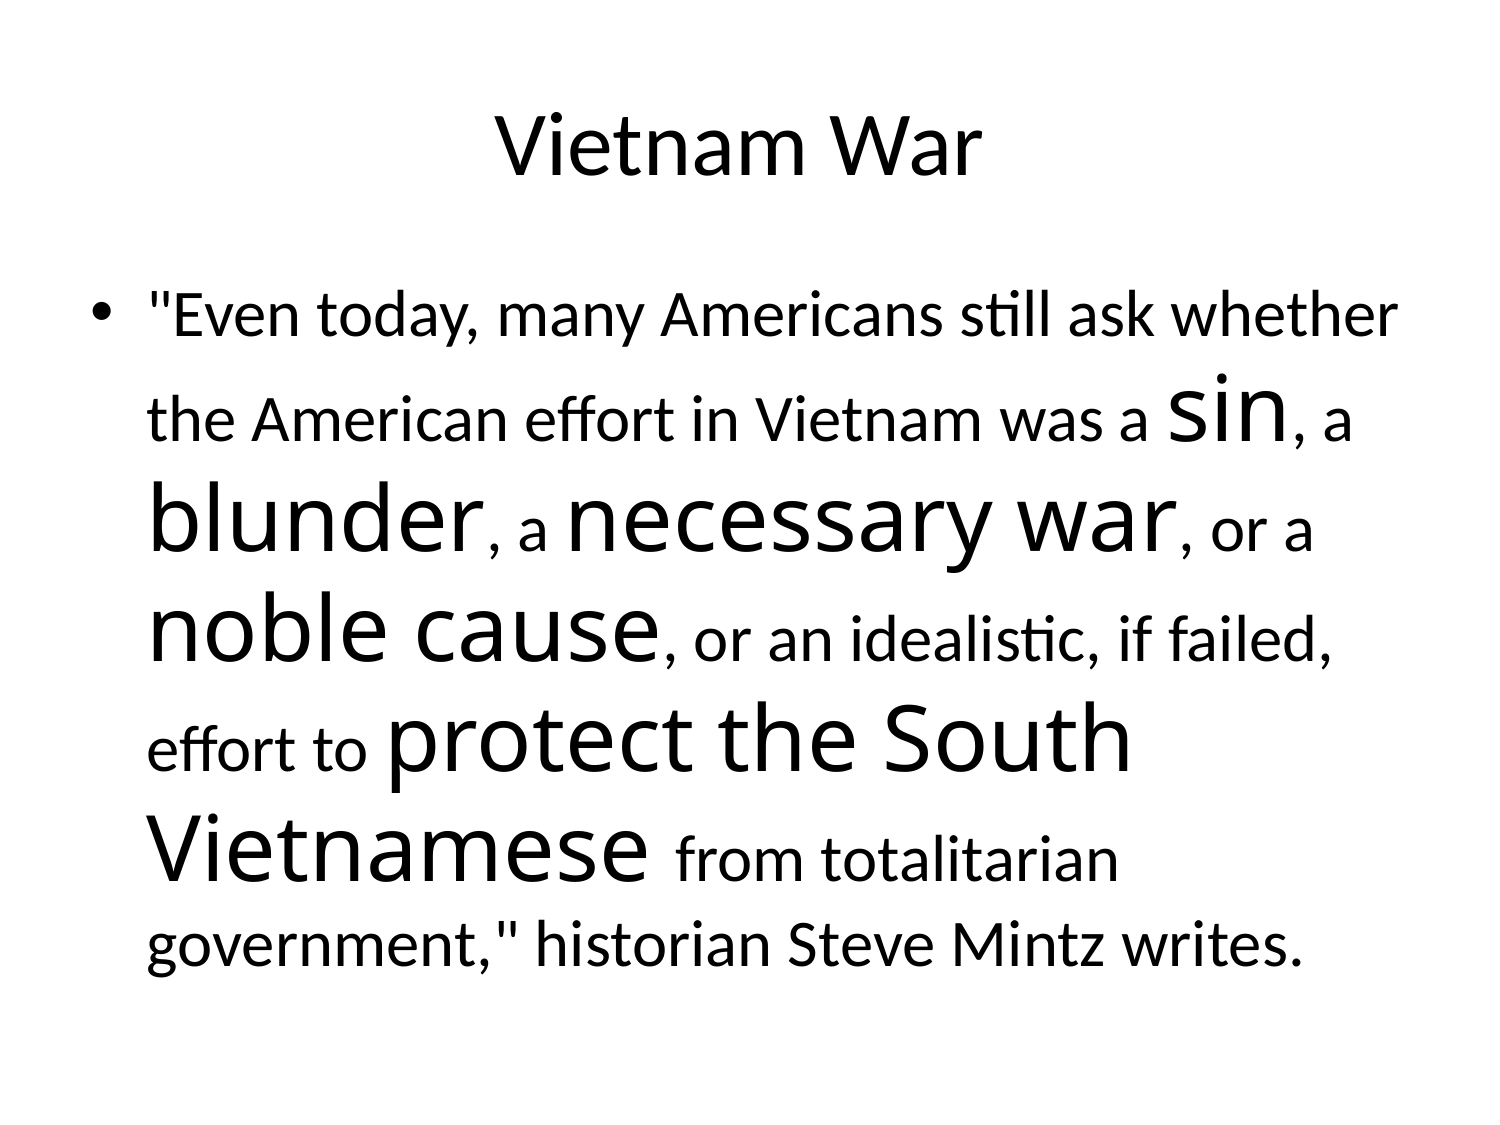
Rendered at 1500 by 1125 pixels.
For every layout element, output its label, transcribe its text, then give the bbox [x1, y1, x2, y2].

title Vietnam War [75, 45, 1425, 233]
list "Even today, many Americans still ask whether the American effort in Vietnam was a sin, a blunder, a necessary war, or a noble cause, or an idealistic, if failed, effort to protect the South Vietnamese from totalitarian government," historian Steve Mintz writes. [75, 262, 1425, 1005]
